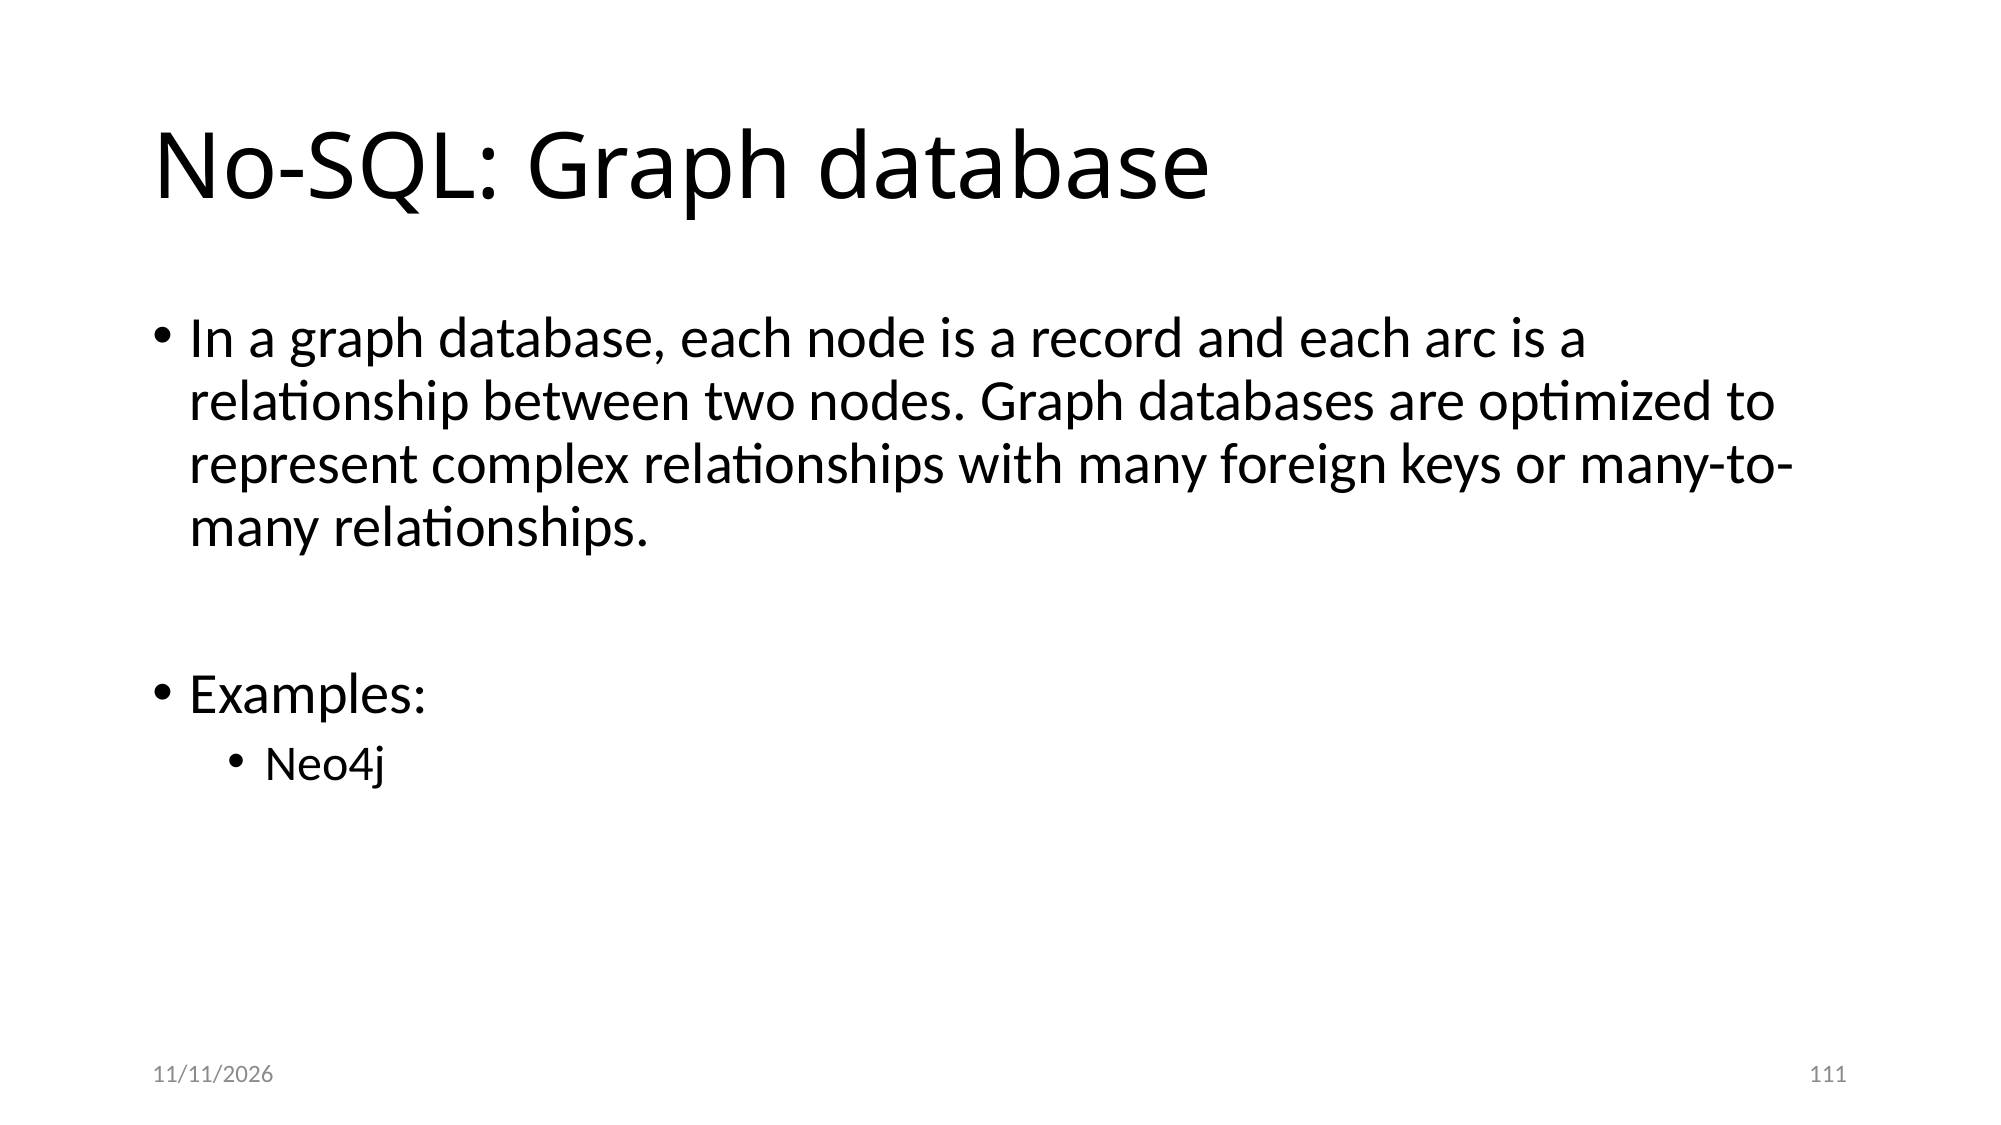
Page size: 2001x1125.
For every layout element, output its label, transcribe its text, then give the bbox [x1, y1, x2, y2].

slide_number 112 [1412, 1042, 1863, 1103]
title No-SQL: Graph database [137, 59, 1863, 278]
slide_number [137, 1042, 588, 1103]
list In a graph database, each node is a record and each arc is a relationship between two nodes. Graph databases are optimized to represent complex relationships with many foreign keys or many-to-many relationships. Examples: Neo4j [137, 299, 1863, 1014]
